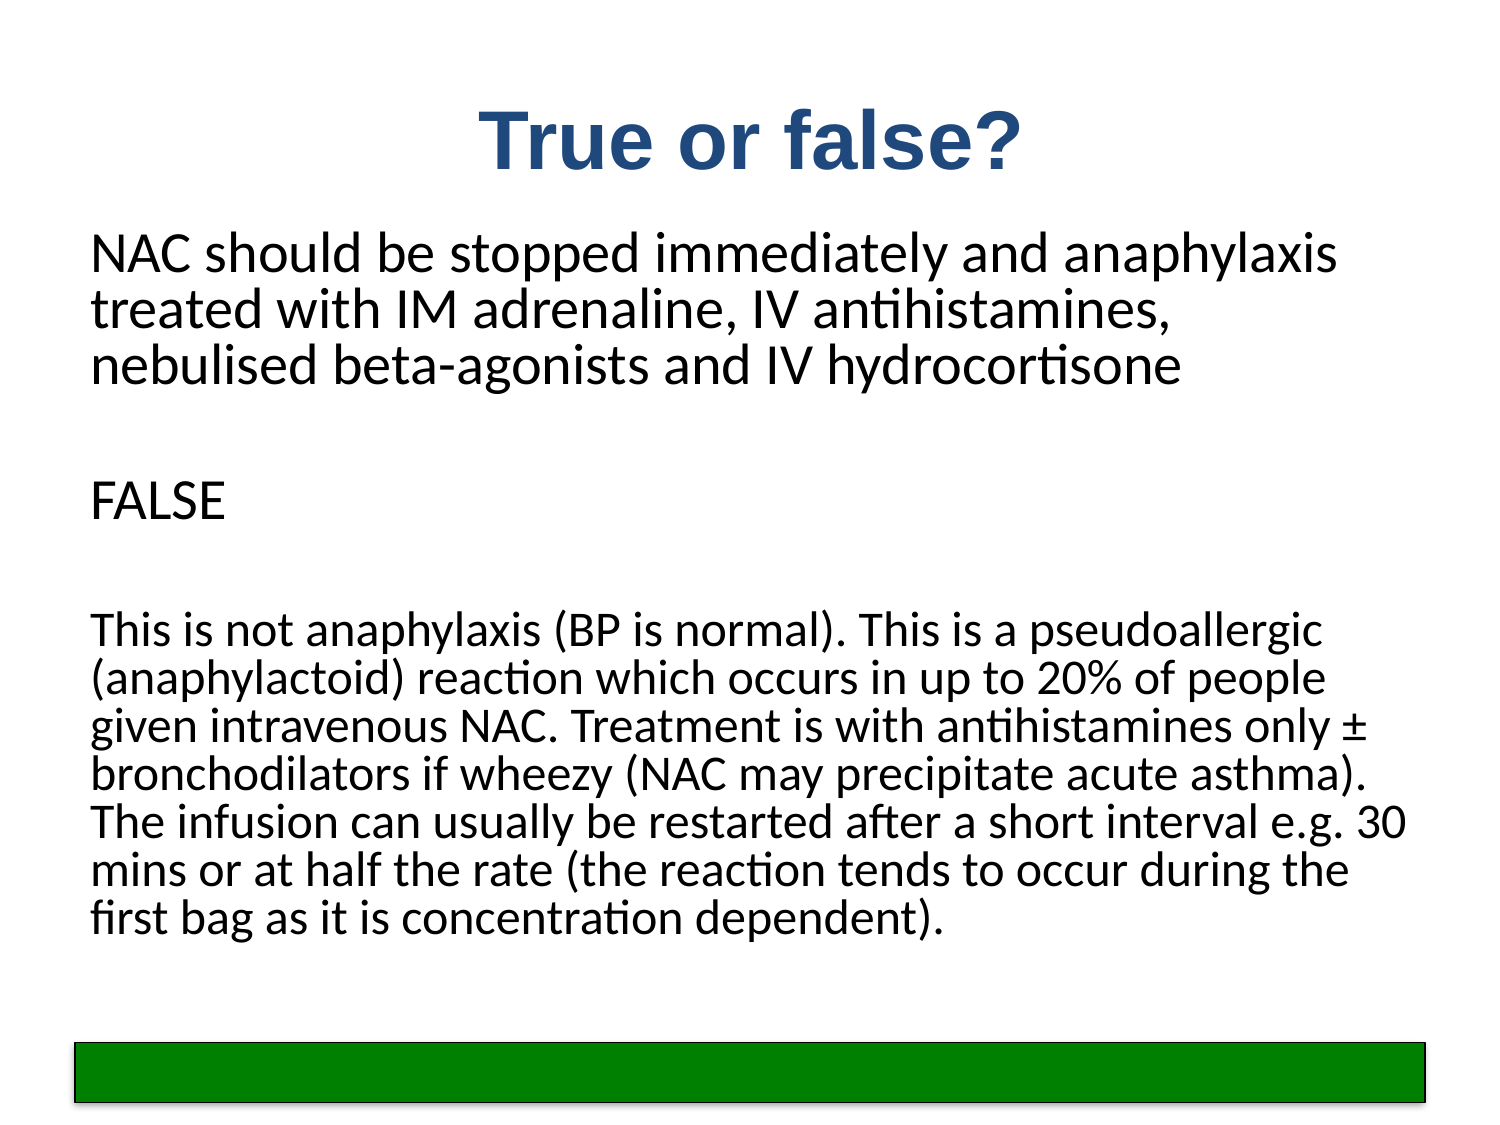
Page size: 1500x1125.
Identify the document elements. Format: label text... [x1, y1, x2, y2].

list NAC should be stopped immediately and anaphylaxis treated with IM adrenaline, IV antihistamines, nebulised beta-agonists and IV hydrocortisone FALSE This is not anaphylaxis (BP is normal). This is a pseudoallergic (anaphylactoid) reaction which occurs in up to 20% of people given intravenous NAC. Treatment is with antihistamines only ± bronchodilators if wheezy (NAC may precipitate acute asthma). The infusion can usually be restarted after a short interval e.g. 30 mins or at half the rate (the reaction tends to occur during the first bag as it is concentration dependent). [75, 220, 1425, 1125]
title True or false? [76, 42, 1427, 231]
